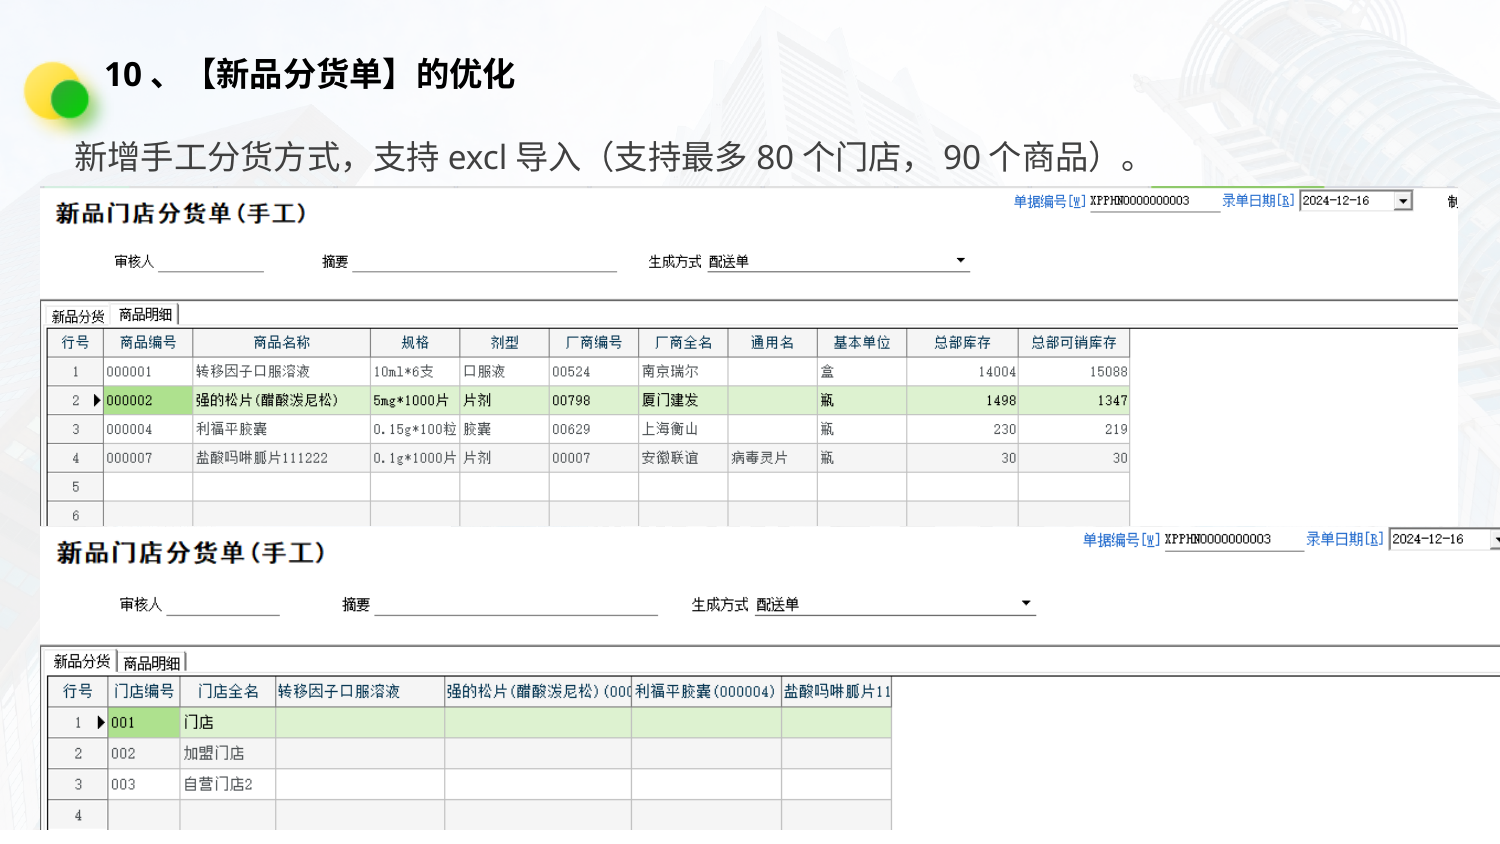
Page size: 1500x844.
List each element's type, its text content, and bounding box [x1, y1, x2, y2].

picture [40, 527, 1500, 830]
title 10、【新品分货单】的优化 [104, 57, 1394, 125]
picture [19, 57, 114, 144]
text_box 新增手工分货方式，支持excl导入（支持最多80个门店，90个商品）。 [59, 128, 1441, 184]
picture [40, 0, 1480, 526]
